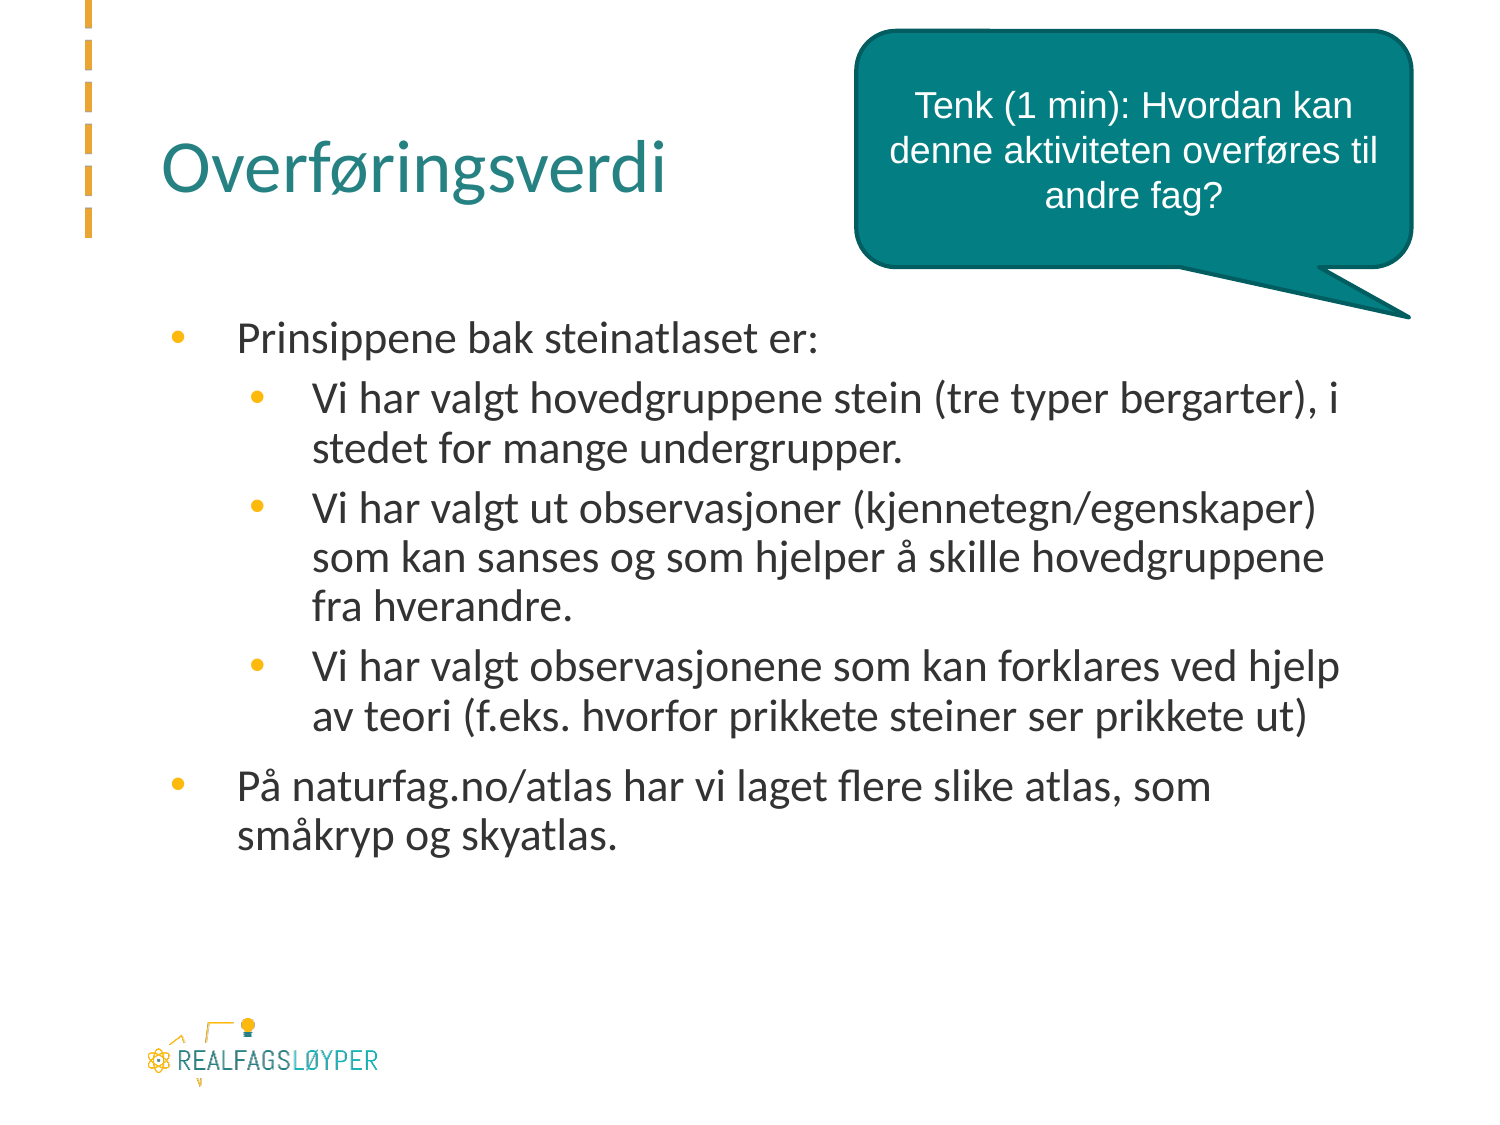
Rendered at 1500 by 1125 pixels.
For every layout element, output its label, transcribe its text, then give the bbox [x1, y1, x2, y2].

picture [146, 1018, 380, 1089]
title Overføringsverdi [1331, 266, 1391, 278]
picture [85, 0, 92, 238]
title Overføringsverdi [146, 59, 1215, 278]
list Prinsippene bak steinatlaset er: Vi har valgt hovedgruppene stein (tre typer bergarter), i stedet for mange undergrupper. Vi har valgt ut observasjoner (kjennetegn/egenskaper) som kan sanses og som hjelper å skille hovedgruppene fra hverandre. Vi har valgt observasjonene som kan forklares ved hjelp av teori (f.eks. hvorfor prikkete steiner ser prikkete ut) På naturfag.no/atlas har vi laget flere slike atlas, som småkryp og skyatlas. [146, 299, 1391, 986]
text_box Tenk (1 min): Hvordan kan denne aktiviteten overføres til andre fag? [854, 28, 1414, 320]
